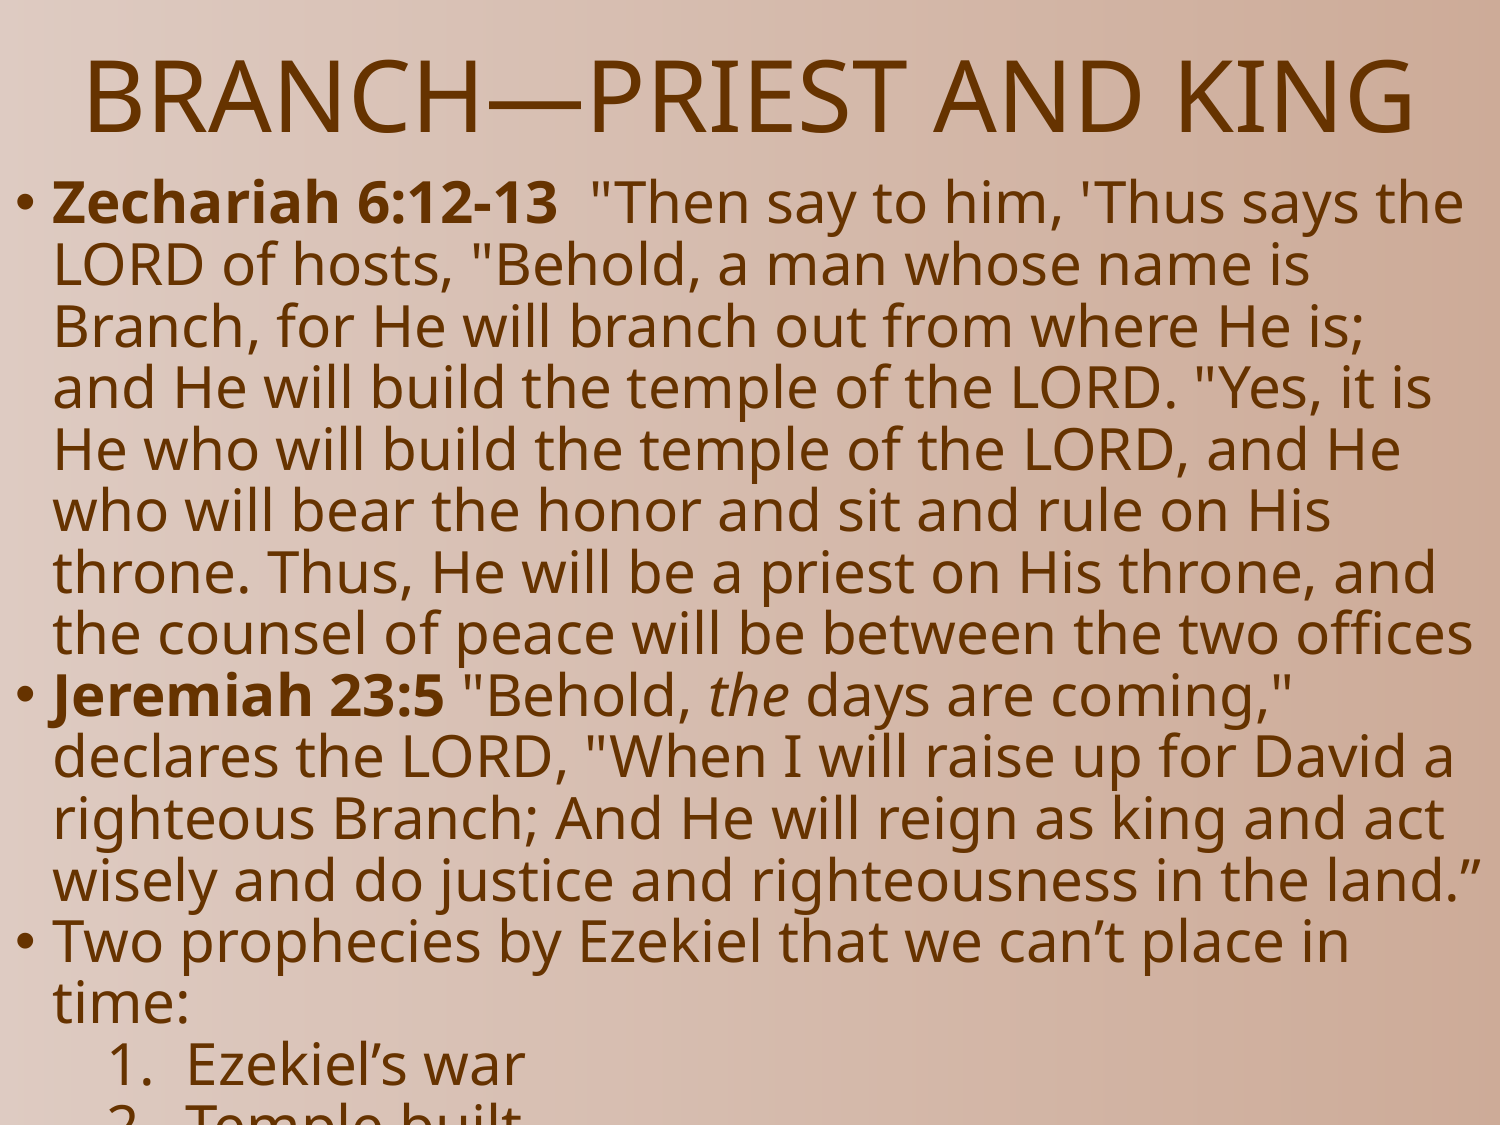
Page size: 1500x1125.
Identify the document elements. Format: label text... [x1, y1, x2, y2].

list Zechariah 6:12-13 "Then say to him, 'Thus says the LORD of hosts, "Behold, a man whose name is Branch, for He will branch out from where He is; and He will build the temple of the LORD. "Yes, it is He who will build the temple of the LORD, and He who will bear the honor and sit and rule on His throne. Thus, He will be a priest on His throne, and the counsel of peace will be between the two offices Jeremiah 23:5 "Behold, the days are coming," declares the LORD, "When I will raise up for David a righteous Branch; And He will reign as king and act wisely and do justice and righteousness in the land.” Two prophecies by Ezekiel that we can’t place in time: 1. Ezekiel’s war 2. Temple built [0, 167, 1500, 1125]
title BRANCH—PRIEST AND KING [0, 0, 1500, 167]
